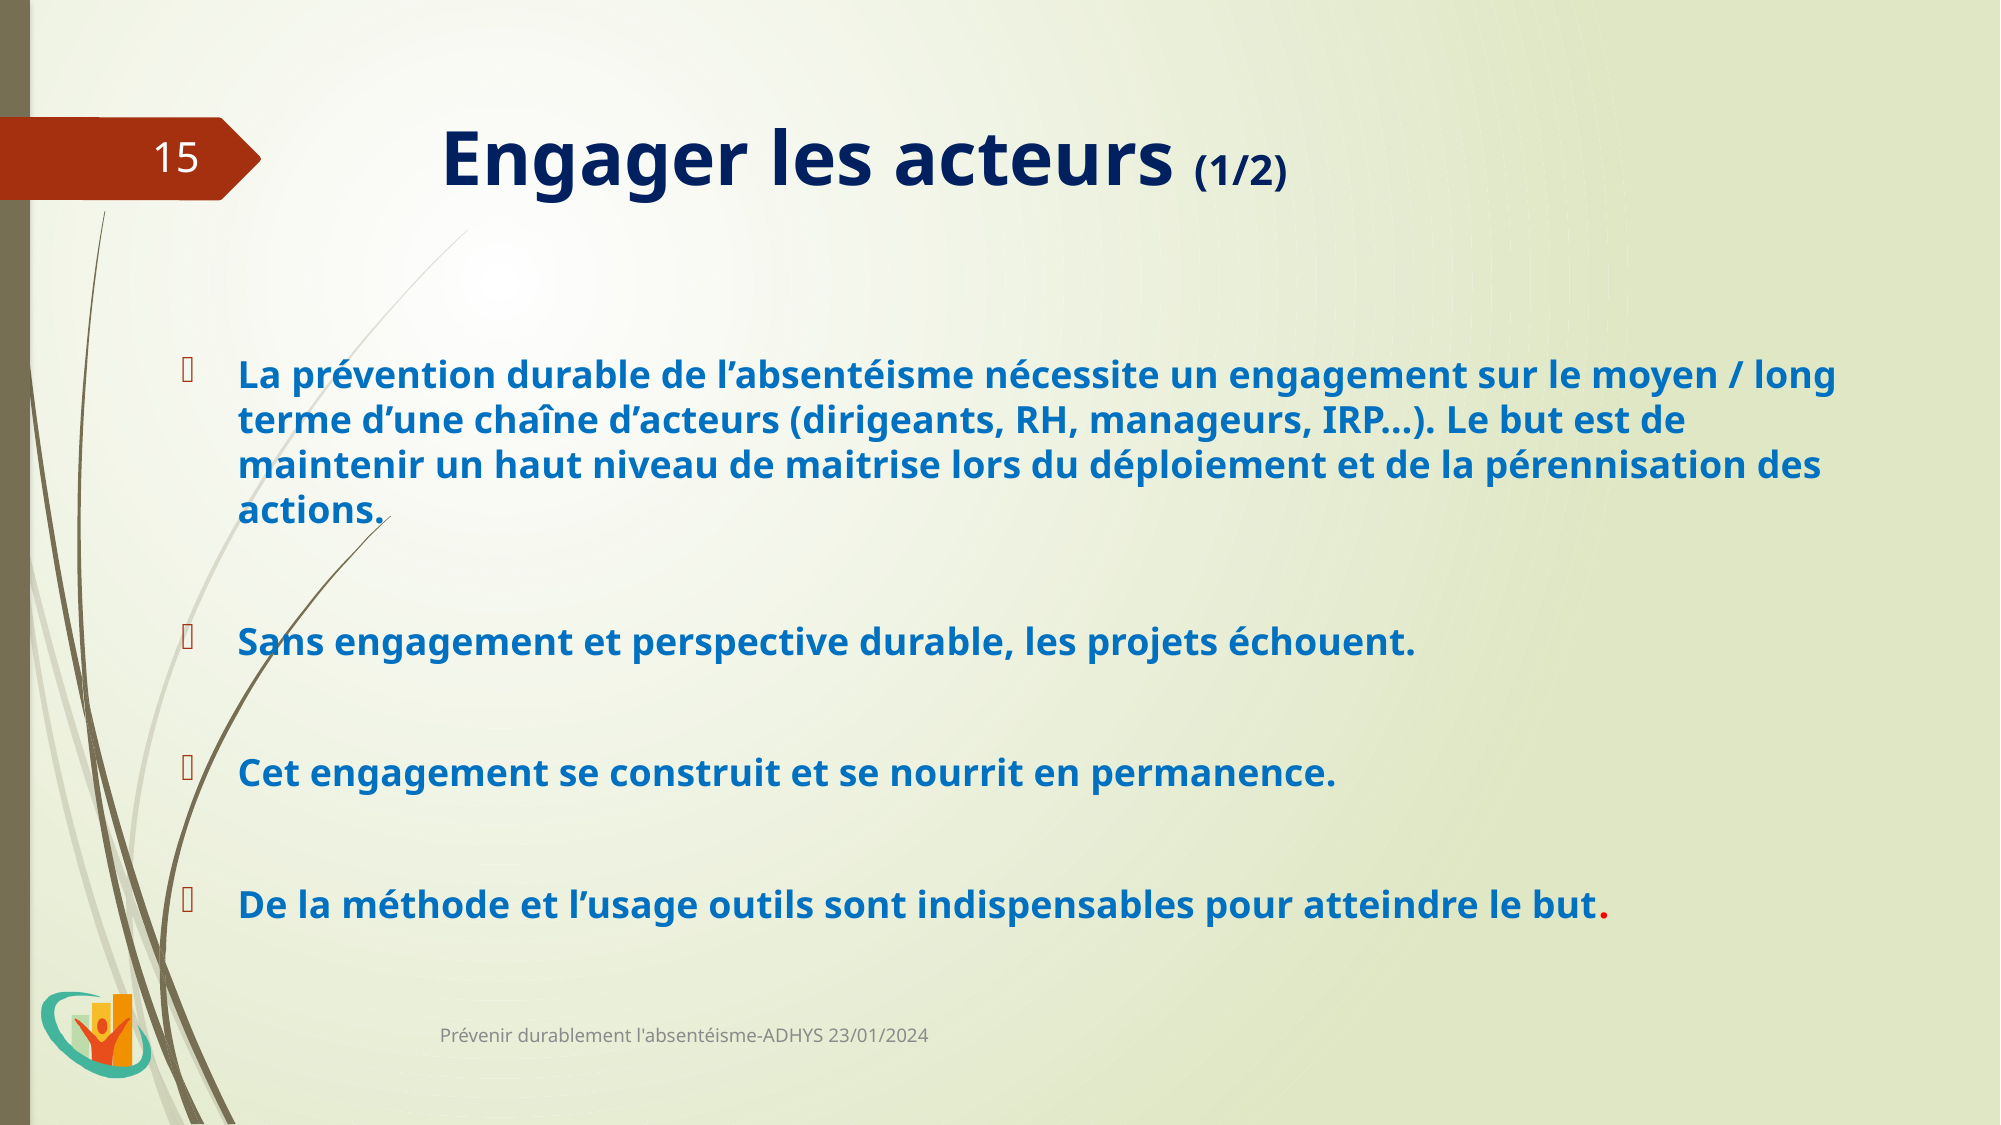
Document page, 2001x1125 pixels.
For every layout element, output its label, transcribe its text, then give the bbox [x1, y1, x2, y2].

title Engager les acteurs (1/2) [425, 102, 1888, 313]
slide_number 15 [87, 129, 216, 190]
footer Prévenir durablement l'absentéisme-ADHYS 23/01/2024 [424, 1006, 1675, 1067]
list La prévention durable de l’absentéisme nécessite un engagement sur le moyen / long terme d’une chaîne d’acteurs (dirigeants, RH, manageurs, IRP…). Le but est de maintenir un haut niveau de maitrise lors du déploiement et de la pérennisation des actions. Sans engagement et perspective durable, les projets échouent. Cet engagement se construit et se nourrit en permanence. De la méthode et l’usage outils sont indispensables pour atteindre le but. [166, 343, 1892, 1058]
picture [36, 977, 162, 1088]
